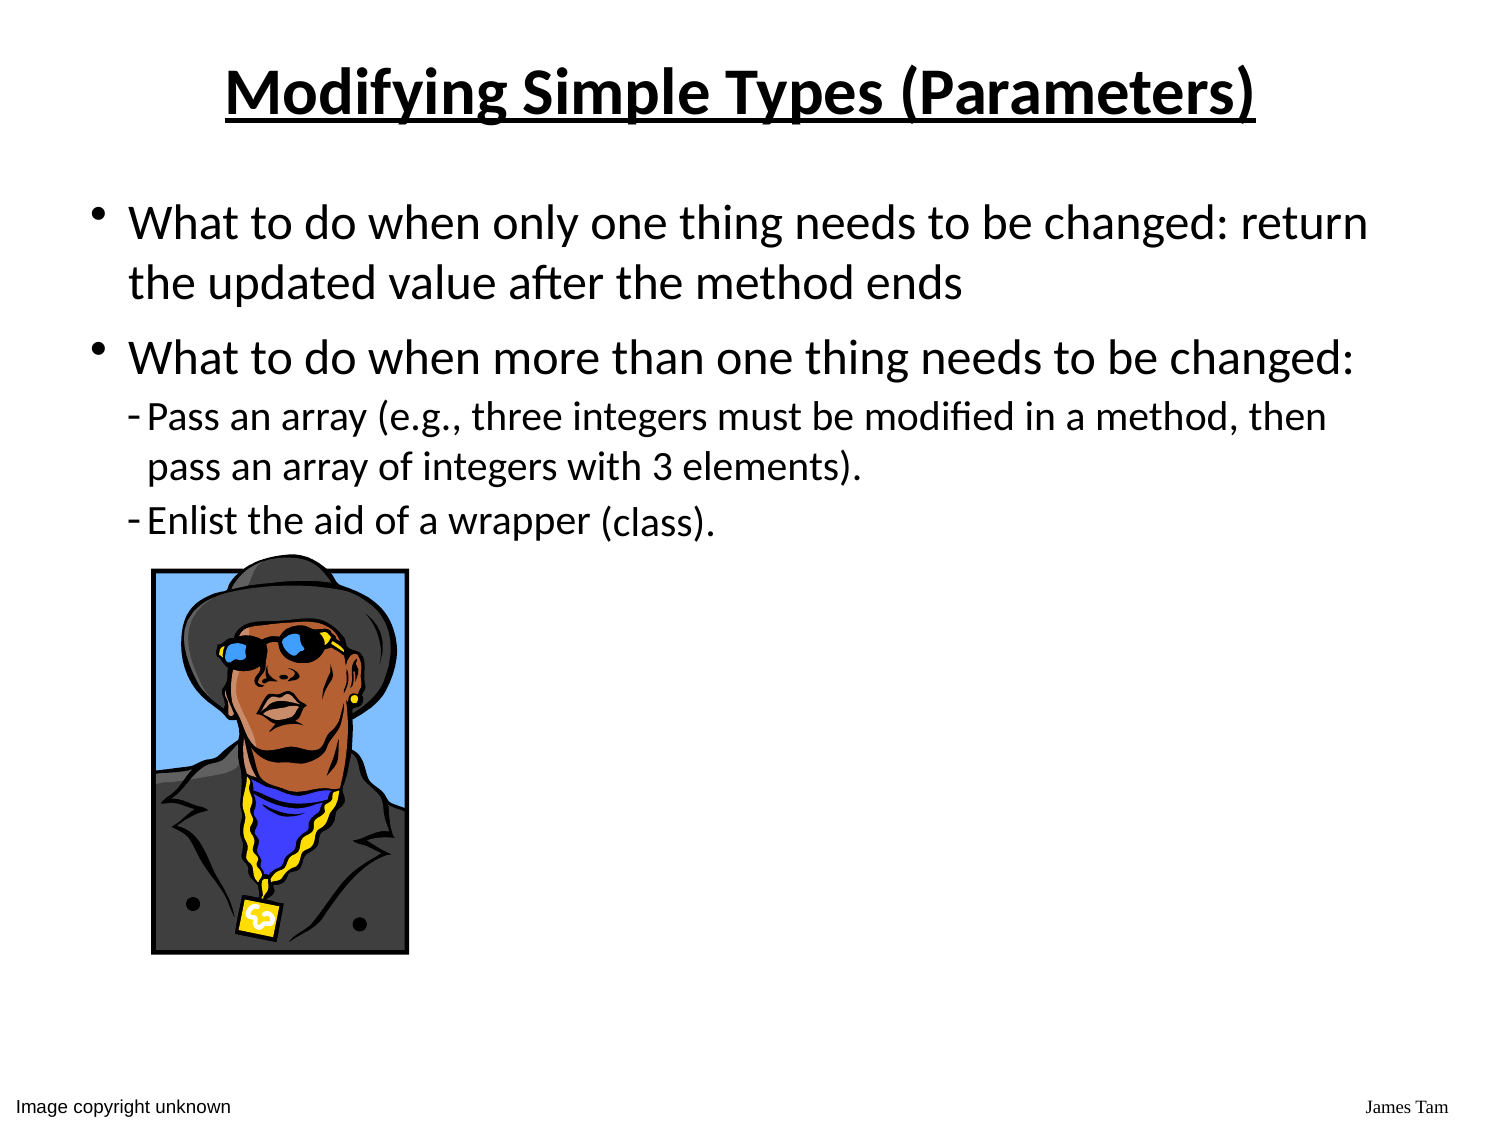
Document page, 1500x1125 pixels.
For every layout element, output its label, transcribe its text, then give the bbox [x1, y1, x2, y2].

text_box Image copyright unknown [1, 1087, 247, 1125]
title Modifying Simple Types (Parameters) [70, 49, 1411, 136]
picture [150, 552, 410, 955]
list What to do when only one thing needs to be changed: return the updated value after the method ends What to do when more than one thing needs to be changed: Pass an array (e.g., three integers must be modified in a method, then pass an array of integers with 3 elements). Enlist the aid of a wrapper [75, 181, 1417, 1063]
text_box (class). [585, 487, 731, 553]
